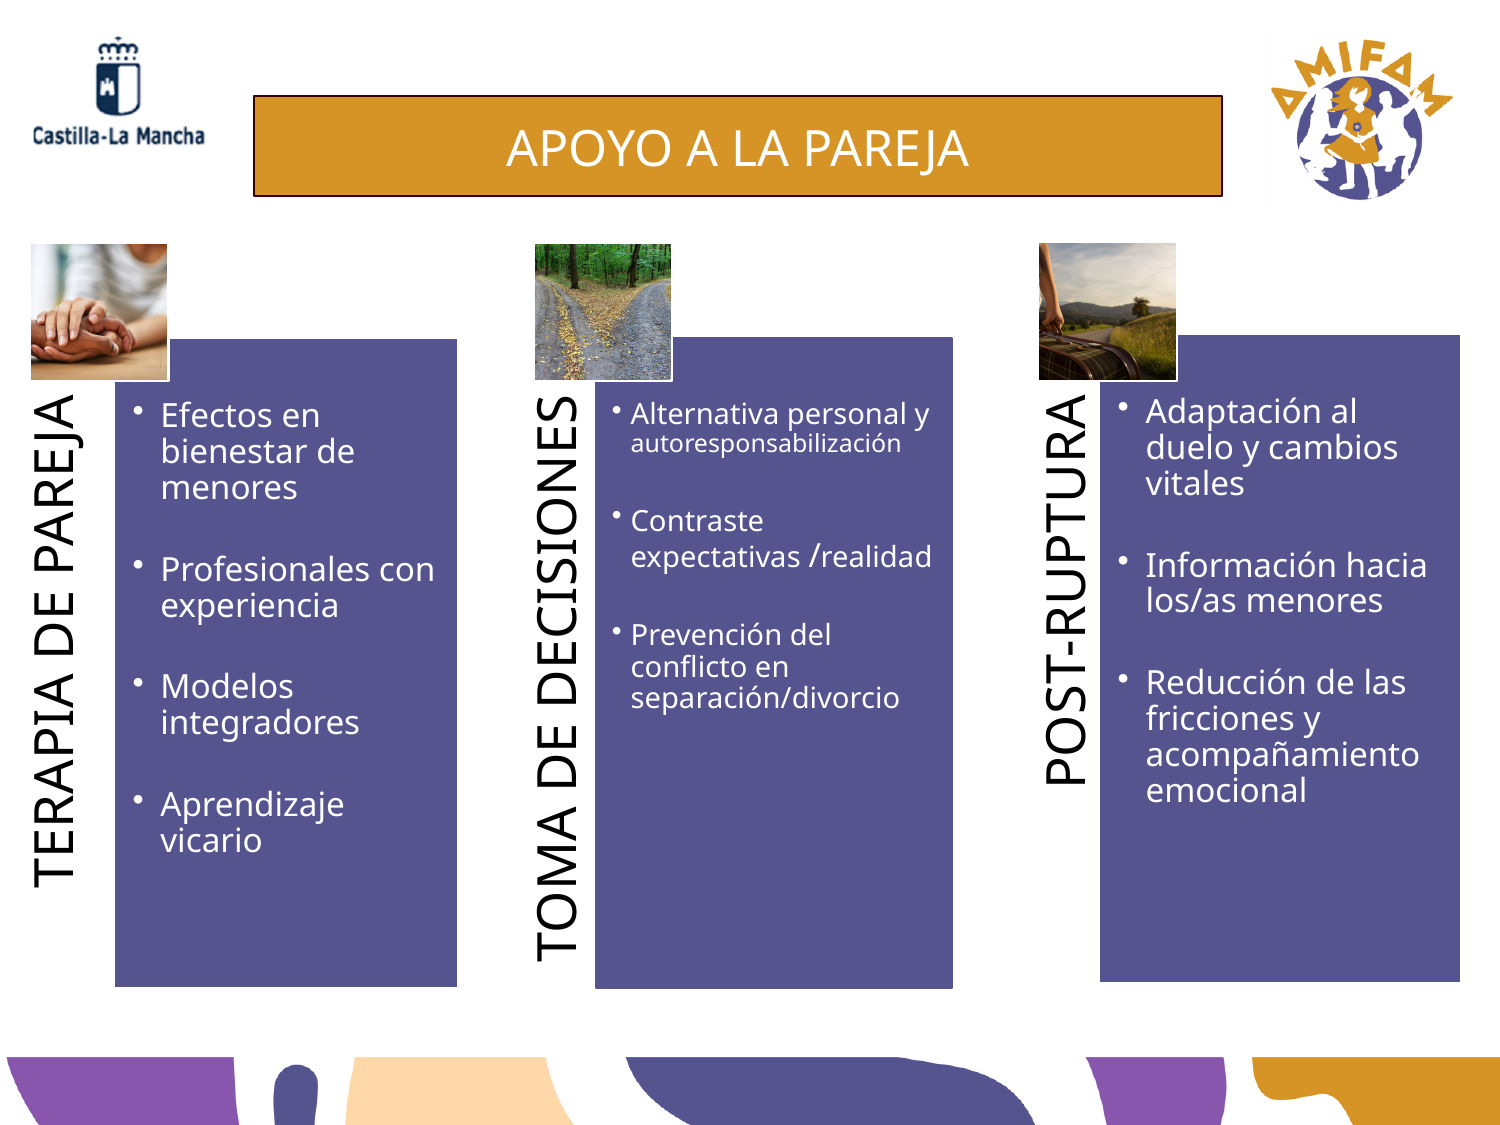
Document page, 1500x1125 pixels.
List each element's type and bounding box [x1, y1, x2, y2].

text_box [17, 196, 1471, 1030]
picture [0, 0, 1500, 1125]
